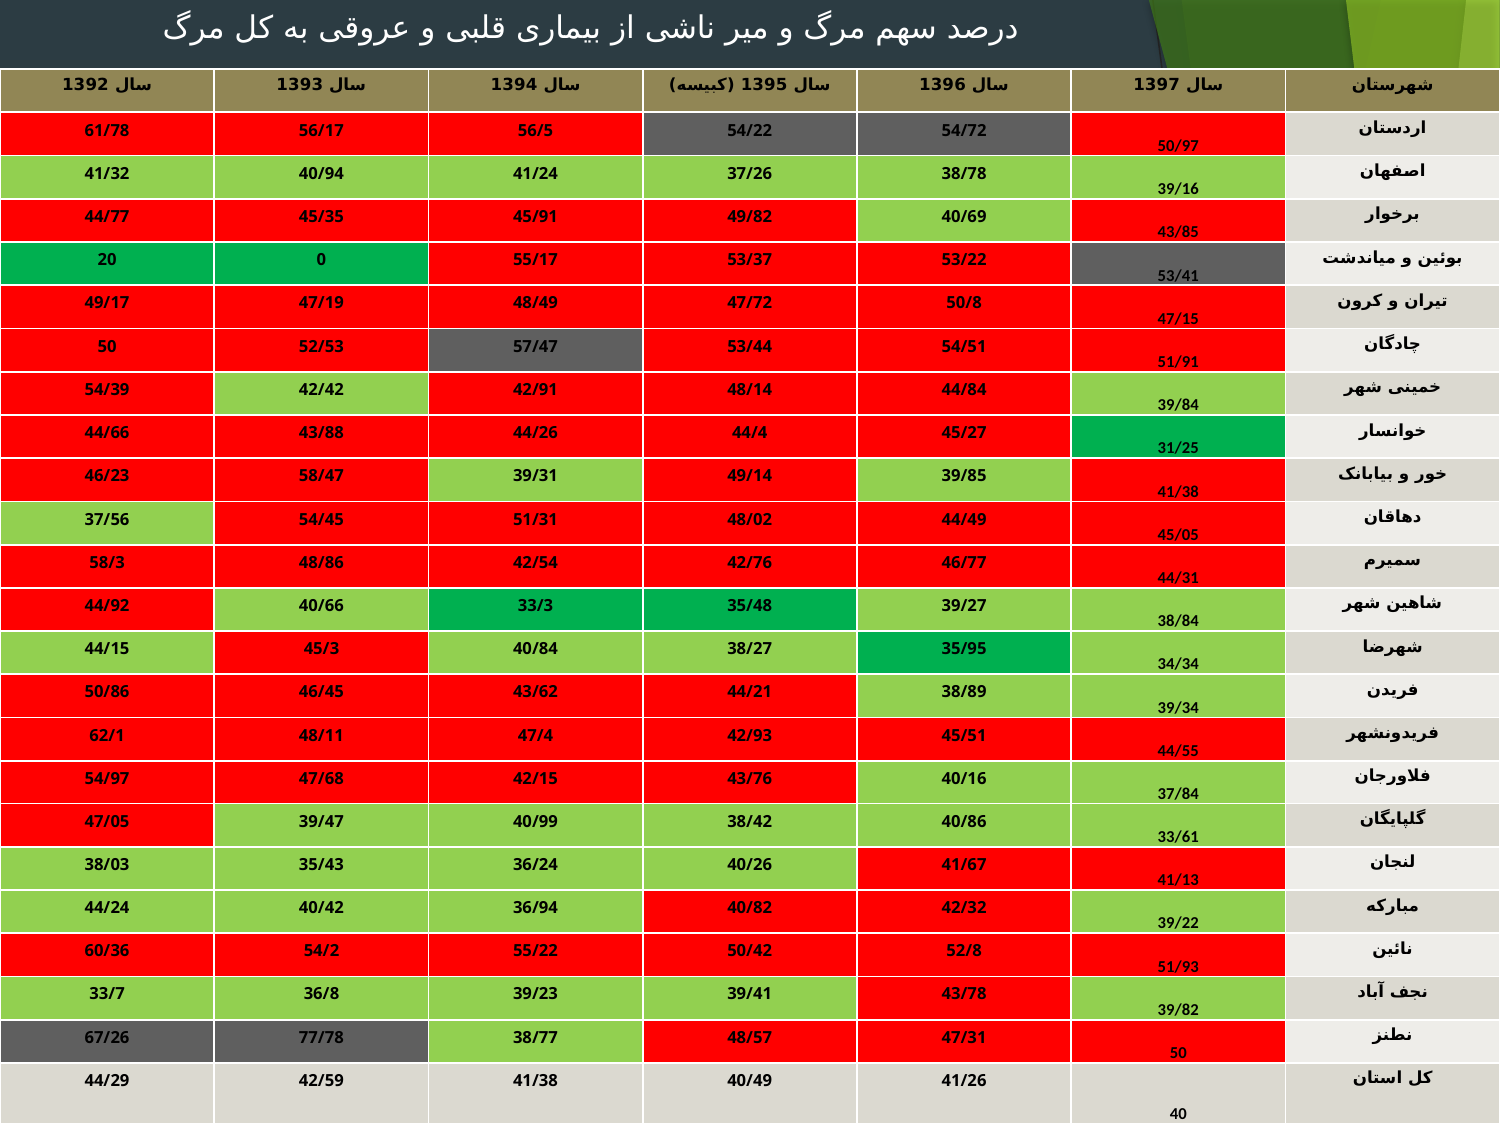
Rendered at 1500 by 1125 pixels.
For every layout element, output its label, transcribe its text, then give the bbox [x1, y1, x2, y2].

table_cell نجف آباد [1286, 977, 1499, 1019]
table_cell 38/77 [429, 1021, 642, 1062]
table_cell 41/38 [429, 1064, 642, 1123]
table_cell 47/15 [1072, 286, 1285, 328]
table_cell فریدن [1286, 675, 1499, 717]
table_cell 55/17 [429, 243, 642, 284]
table_cell 36/24 [429, 848, 642, 889]
table_cell 49/82 [644, 200, 856, 241]
table_cell 45/05 [1072, 502, 1285, 544]
table_cell نائین [1286, 934, 1499, 976]
table_cell 35/43 [215, 848, 428, 889]
table_header شهرستان [1286, 70, 1499, 111]
table_cell 42/32 [858, 891, 1070, 932]
table_cell 54/2 [215, 934, 428, 976]
table_cell 48/02 [644, 502, 856, 544]
table_cell 51/93 [1072, 934, 1285, 976]
table_cell 53/22 [858, 243, 1070, 284]
table_cell 44/29 [1, 1064, 213, 1123]
table_cell اصفهان [1286, 156, 1499, 198]
table_cell 42/59 [215, 1064, 428, 1123]
table_cell 38/78 [858, 156, 1070, 198]
table_cell 54/22 [644, 113, 856, 155]
table_header سال 1397 [1072, 70, 1285, 111]
table_cell گلپایگان [1286, 804, 1499, 846]
table_cell 50/42 [644, 934, 856, 976]
table_cell 46/23 [1, 459, 213, 501]
table_cell بوئین و میاندشت [1286, 243, 1499, 284]
table_cell کل استان [1286, 1064, 1499, 1123]
table_cell 37/26 [644, 156, 856, 198]
table_cell 39/22 [1072, 891, 1285, 932]
table_cell 43/88 [215, 416, 428, 457]
table_cell 44/84 [858, 373, 1070, 414]
table_cell 38/89 [858, 675, 1070, 717]
table_cell 44/77 [1, 200, 213, 241]
table_cell 40/69 [858, 200, 1070, 241]
table_cell 60/36 [1, 934, 213, 976]
table_cell 35/95 [858, 632, 1070, 673]
table_cell 40/49 [644, 1064, 856, 1123]
table_cell 47/31 [858, 1021, 1070, 1062]
table_cell دهاقان [1286, 502, 1499, 544]
table_cell 44/4 [644, 416, 856, 457]
table_cell 41/24 [429, 156, 642, 198]
table_cell 48/11 [215, 718, 428, 760]
table_cell 41/26 [858, 1064, 1070, 1123]
table_cell 40/16 [858, 762, 1070, 803]
table_cell خوانسار [1286, 416, 1499, 457]
table_cell 40 [1072, 1064, 1285, 1123]
table_cell 41/32 [1, 156, 213, 198]
table_cell 43/78 [858, 977, 1070, 1019]
table_cell 36/94 [429, 891, 642, 932]
table_cell 40/99 [429, 804, 642, 846]
table_cell شاهین شهر [1286, 589, 1499, 630]
table_cell 48/57 [644, 1021, 856, 1062]
table_cell 77/78 [215, 1021, 428, 1062]
table_cell 56/5 [429, 113, 642, 155]
table_cell 46/45 [215, 675, 428, 717]
table_cell 51/31 [429, 502, 642, 544]
table_cell 40/66 [215, 589, 428, 630]
table_cell 39/82 [1072, 977, 1285, 1019]
table_cell نطنز [1286, 1021, 1499, 1062]
table_cell 31/25 [1072, 416, 1285, 457]
table_cell 48/86 [215, 546, 428, 587]
table_cell فریدونشهر [1286, 718, 1499, 760]
table_cell 0 [215, 243, 428, 284]
table_cell اردستان [1286, 113, 1499, 155]
table_cell 44/31 [1072, 546, 1285, 587]
table_cell 55/22 [429, 934, 642, 976]
table_cell 39/31 [429, 459, 642, 501]
table_cell 40/94 [215, 156, 428, 198]
table_cell 40/26 [644, 848, 856, 889]
table_cell 39/85 [858, 459, 1070, 501]
table_cell 61/78 [1, 113, 213, 155]
table_cell 41/13 [1072, 848, 1285, 889]
table_cell 44/26 [429, 416, 642, 457]
table_cell 42/15 [429, 762, 642, 803]
table_cell 50/86 [1, 675, 213, 717]
table_cell 38/42 [644, 804, 856, 846]
table_cell 40/84 [429, 632, 642, 673]
table_cell 38/03 [1, 848, 213, 889]
table_cell 39/84 [1072, 373, 1285, 414]
table_cell 39/23 [429, 977, 642, 1019]
table_header سال 1393 [215, 70, 428, 111]
table_cell 45/35 [215, 200, 428, 241]
table_cell 47/4 [429, 718, 642, 760]
table_cell 52/53 [215, 329, 428, 371]
table_cell 39/47 [215, 804, 428, 846]
table_cell 33/7 [1, 977, 213, 1019]
table_cell 42/76 [644, 546, 856, 587]
table_cell 44/49 [858, 502, 1070, 544]
table_cell 43/85 [1072, 200, 1285, 241]
table_cell 52/8 [858, 934, 1070, 976]
table_cell 44/55 [1072, 718, 1285, 760]
table_cell برخوار [1286, 200, 1499, 241]
table_cell 44/24 [1, 891, 213, 932]
table_cell 47/68 [215, 762, 428, 803]
table_cell 54/39 [1, 373, 213, 414]
table_cell 47/19 [215, 286, 428, 328]
table_cell 41/67 [858, 848, 1070, 889]
table_cell 49/17 [1, 286, 213, 328]
table_cell 44/92 [1, 589, 213, 630]
table_cell 53/41 [1072, 243, 1285, 284]
table_cell سمیرم [1286, 546, 1499, 587]
table_cell 43/62 [429, 675, 642, 717]
title درصد سهم مرگ و میر ناشی از بیماری قلبی و عروقی به کل مرگ [147, 0, 1161, 68]
table_cell 42/54 [429, 546, 642, 587]
table_cell 67/26 [1, 1021, 213, 1062]
table_cell 39/27 [858, 589, 1070, 630]
table_cell 42/42 [215, 373, 428, 414]
table_cell 44/66 [1, 416, 213, 457]
table_cell خور و بیابانک [1286, 459, 1499, 501]
table_cell 39/16 [1072, 156, 1285, 198]
table_cell 62/1 [1, 718, 213, 760]
table_cell مبارکه [1286, 891, 1499, 932]
table_cell 48/49 [429, 286, 642, 328]
table_cell 54/45 [215, 502, 428, 544]
table_cell 40/86 [858, 804, 1070, 846]
table_cell تیران و کرون [1286, 286, 1499, 328]
table_header سال 1394 [429, 70, 642, 111]
table_cell 50 [1, 329, 213, 371]
table_cell فلاورجان [1286, 762, 1499, 803]
table_cell 40/42 [215, 891, 428, 932]
table_cell 35/48 [644, 589, 856, 630]
table_cell 58/47 [215, 459, 428, 501]
table_cell شهرضا [1286, 632, 1499, 673]
table_cell 51/91 [1072, 329, 1285, 371]
table_cell 39/34 [1072, 675, 1285, 717]
table_cell 42/93 [644, 718, 856, 760]
table_cell 54/51 [858, 329, 1070, 371]
table_cell 36/8 [215, 977, 428, 1019]
table_cell 56/17 [215, 113, 428, 155]
table_cell 47/05 [1, 804, 213, 846]
table_cell 42/91 [429, 373, 642, 414]
table_cell 53/37 [644, 243, 856, 284]
table_cell 47/72 [644, 286, 856, 328]
table_cell 33/61 [1072, 804, 1285, 846]
table_cell 44/15 [1, 632, 213, 673]
table_cell 40/82 [644, 891, 856, 932]
table_cell 37/84 [1072, 762, 1285, 803]
table_cell 44/21 [644, 675, 856, 717]
table_cell 37/56 [1, 502, 213, 544]
table_header سال 1395 (کبیسه) [644, 70, 856, 111]
table_cell 50 [1072, 1021, 1285, 1062]
table_cell 57/47 [429, 329, 642, 371]
table_cell 48/14 [644, 373, 856, 414]
table_cell 20 [1, 243, 213, 284]
table_cell 34/34 [1072, 632, 1285, 673]
table_cell 49/14 [644, 459, 856, 501]
table_cell 45/3 [215, 632, 428, 673]
table_cell 54/97 [1, 762, 213, 803]
table_cell 39/41 [644, 977, 856, 1019]
table_cell 46/77 [858, 546, 1070, 587]
table_cell 41/38 [1072, 459, 1285, 501]
table_header سال 1392 [1, 70, 213, 111]
table_cell 54/72 [858, 113, 1070, 155]
table_cell 50/8 [858, 286, 1070, 328]
table_cell 45/27 [858, 416, 1070, 457]
table_cell 33/3 [429, 589, 642, 630]
table_cell 38/27 [644, 632, 856, 673]
table_cell 45/51 [858, 718, 1070, 760]
table_cell 38/84 [1072, 589, 1285, 630]
table_cell 50/97 [1072, 113, 1285, 155]
table_header سال 1396 [858, 70, 1070, 111]
table_cell لنجان [1286, 848, 1499, 889]
table_cell 45/91 [429, 200, 642, 241]
table_cell خمینی شهر [1286, 373, 1499, 414]
table_cell 43/76 [644, 762, 856, 803]
table_cell چادگان [1286, 329, 1499, 371]
table_cell 53/44 [644, 329, 856, 371]
table_cell 58/3 [1, 546, 213, 587]
